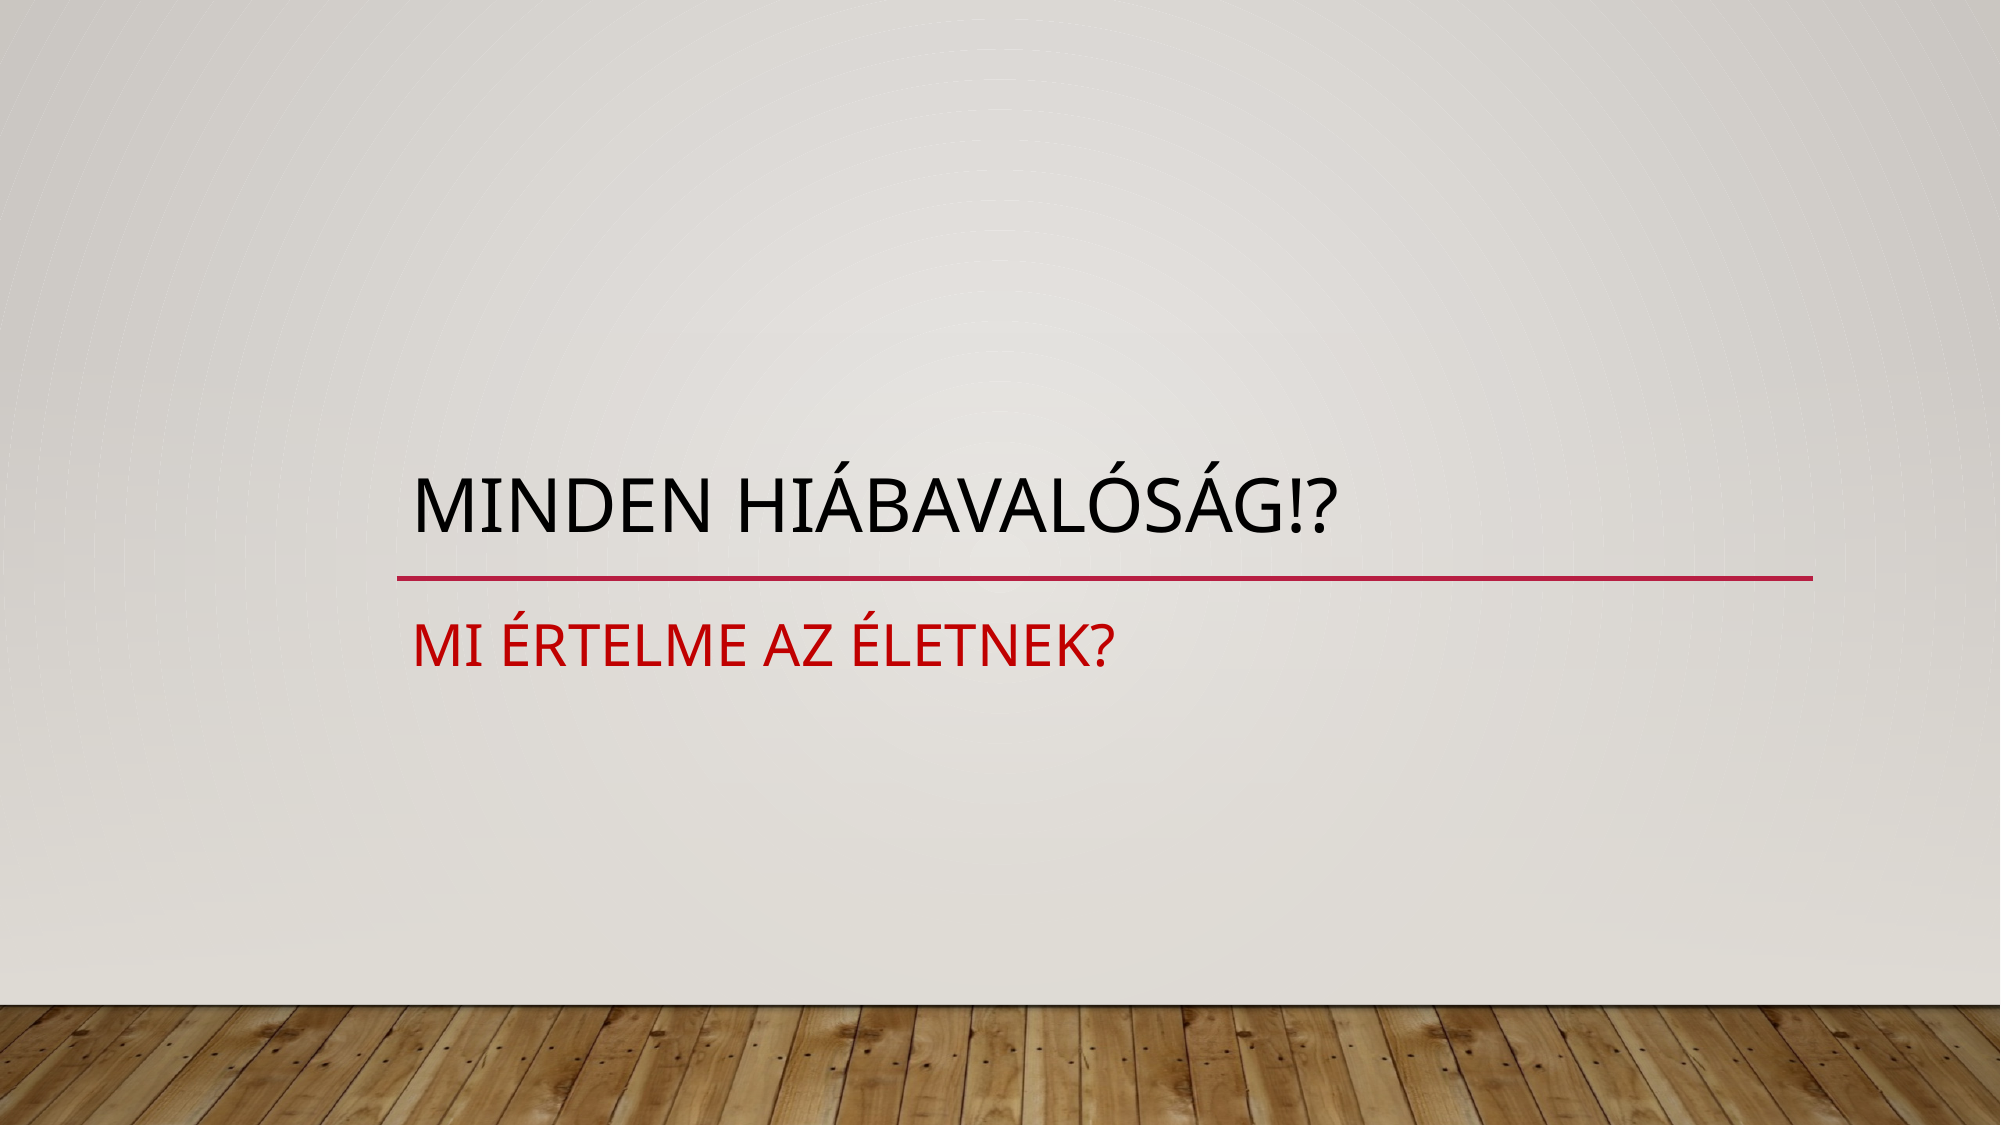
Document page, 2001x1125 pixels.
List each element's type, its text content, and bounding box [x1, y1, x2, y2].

title Minden hiábavalóság!? [396, 131, 1814, 549]
subtitle Mi értelme az életnek? [396, 579, 1814, 740]
picture [0, 1005, 2000, 1125]
